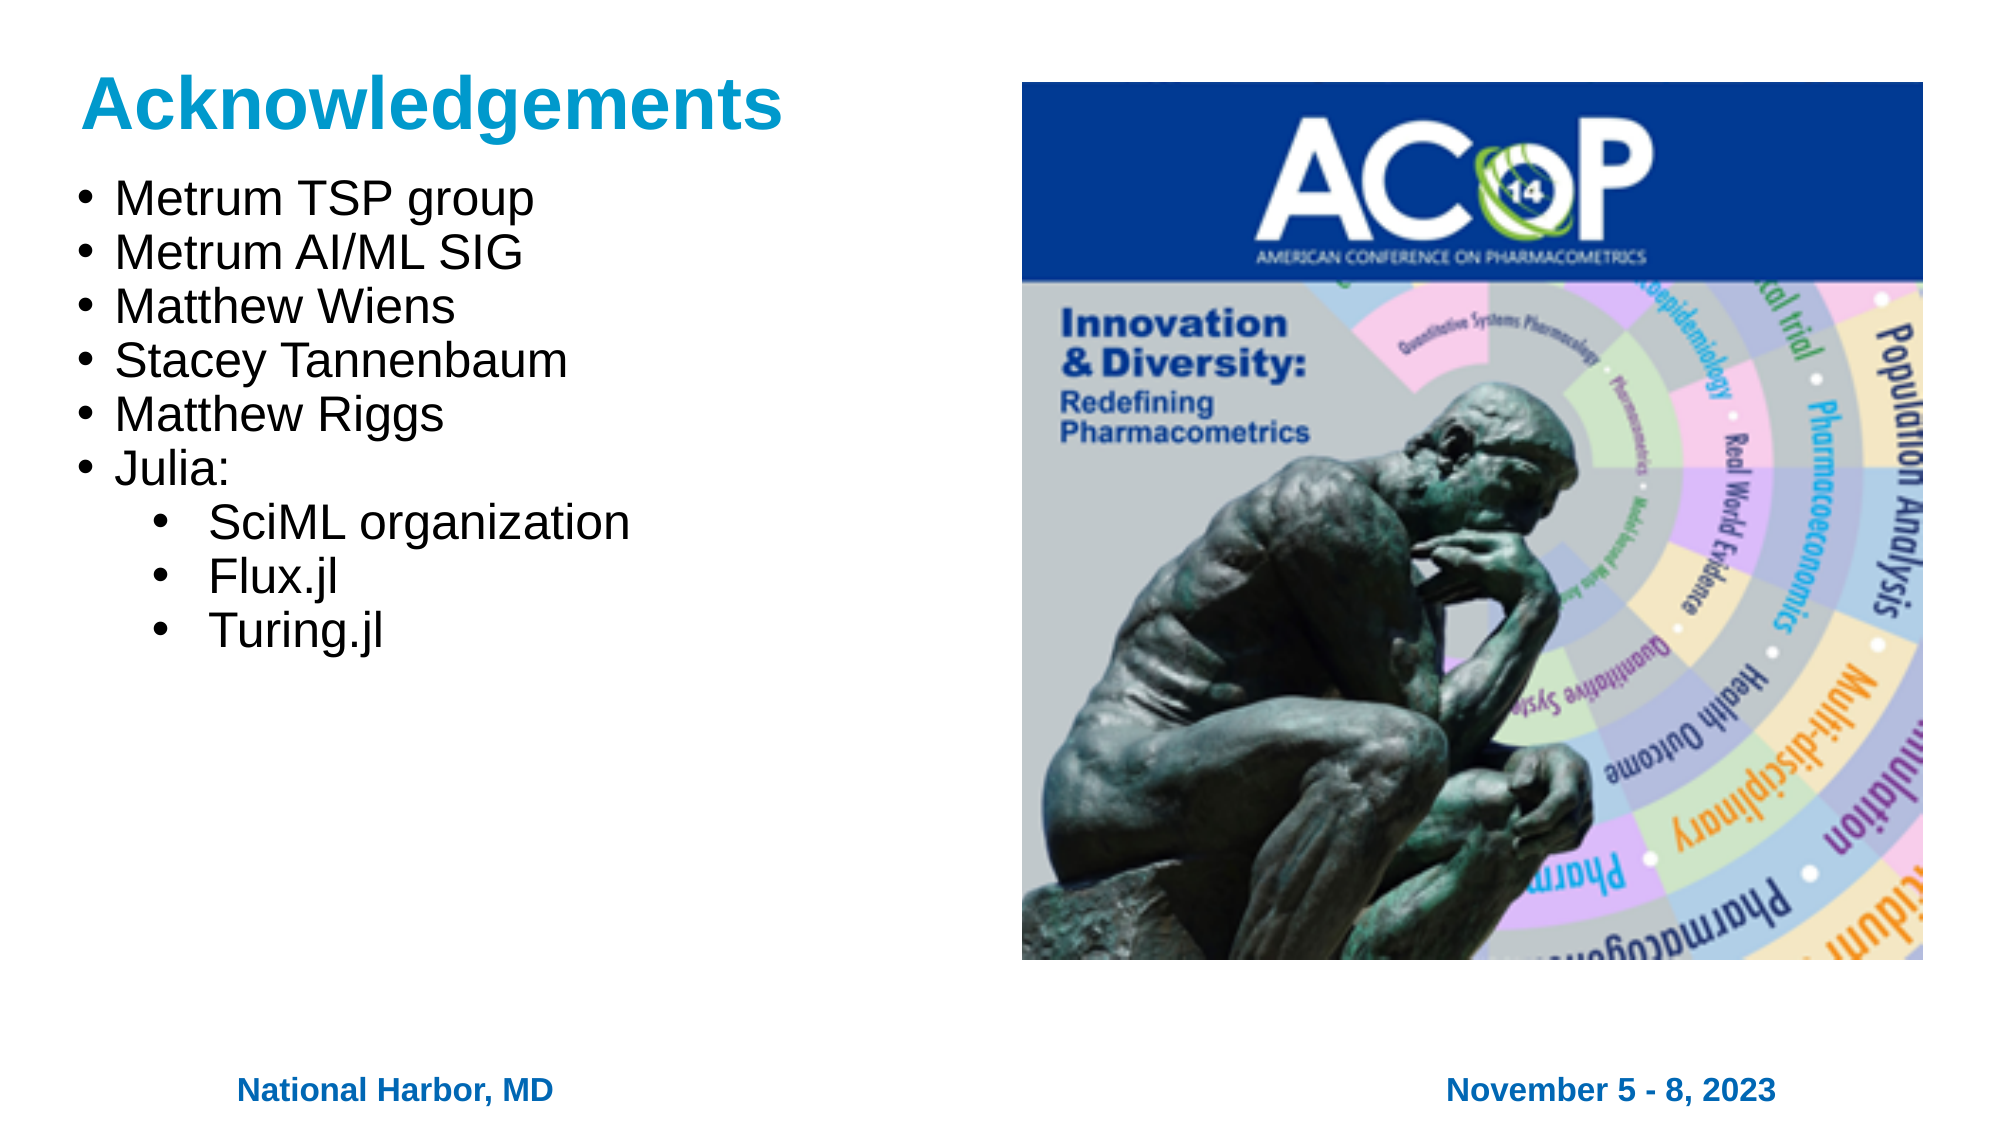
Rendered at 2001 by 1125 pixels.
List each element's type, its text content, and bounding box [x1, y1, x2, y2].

text_box Acknowledgements [65, 47, 800, 153]
list Metrum TSP group Metrum AI/ML SIG Matthew Wiens Stacey Tannenbaum Matthew Riggs Julia: SciML organization Flux.jl Turing.jl [61, 165, 1923, 991]
picture [1022, 82, 1923, 960]
text_box National Harbor, MD November 5 - 8, 2023 [61, 1071, 1952, 1122]
